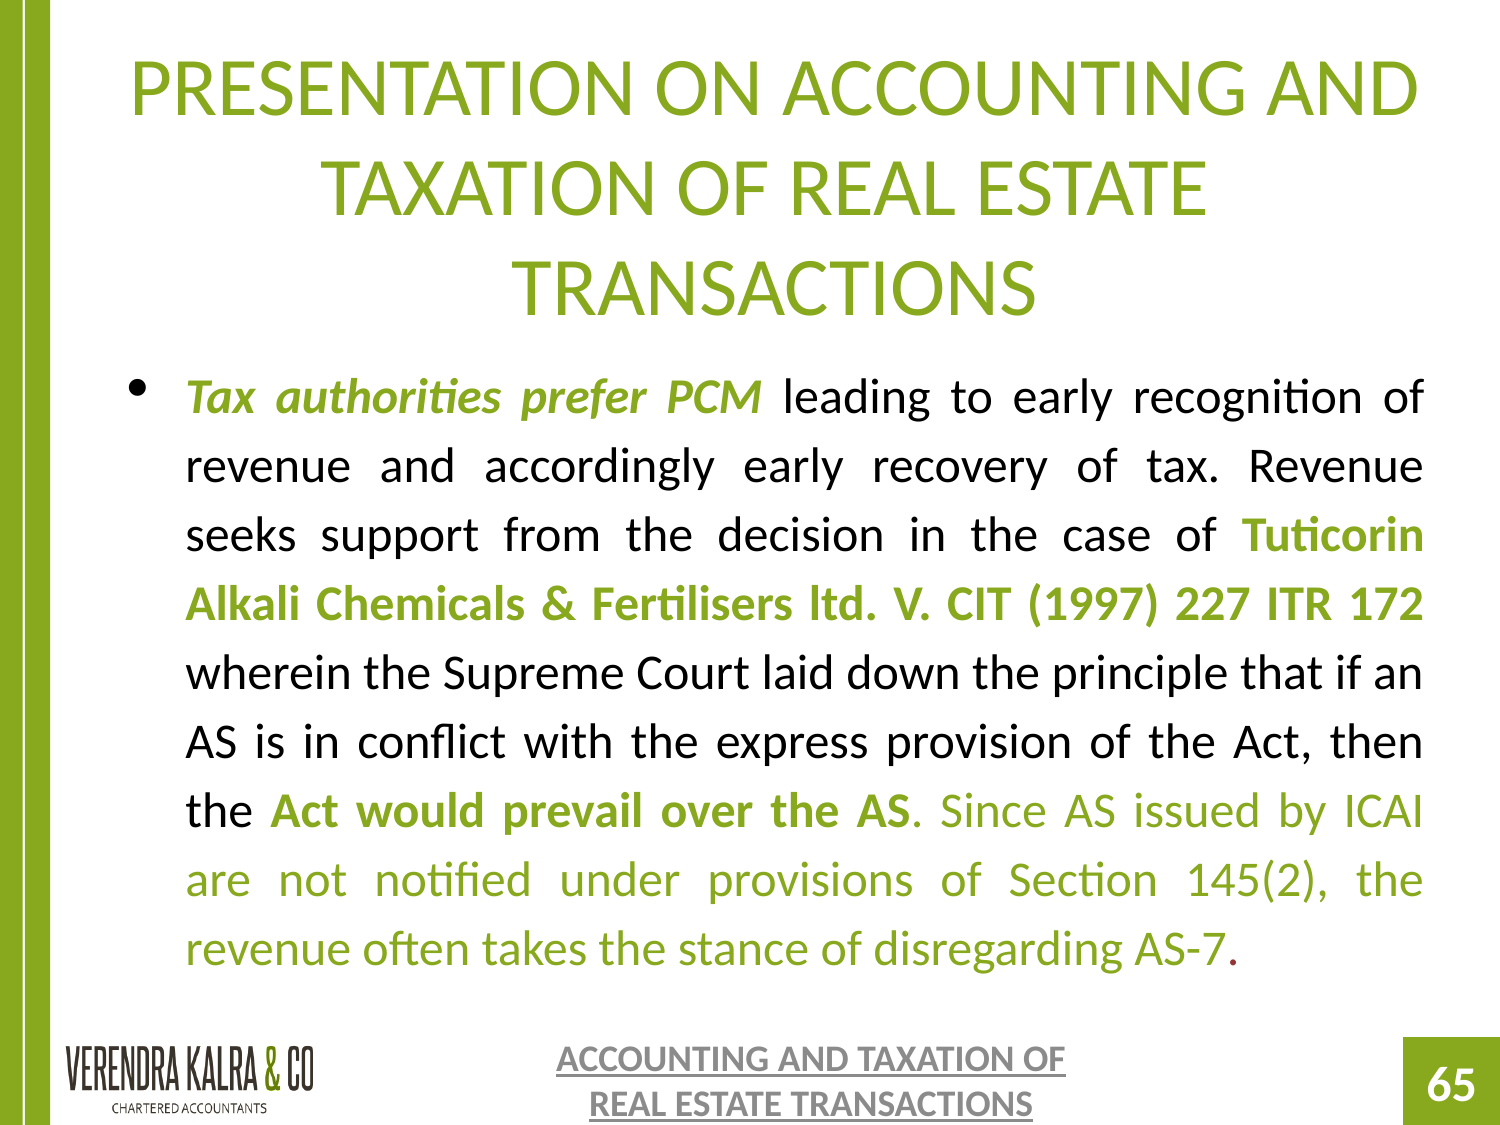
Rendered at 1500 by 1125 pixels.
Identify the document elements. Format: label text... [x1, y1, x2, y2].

text_box Tax authorities prefer PCM leading to early recognition of revenue and accordingly early recovery of tax. Revenue seeks support from the decision in the case of Tuticorin Alkali Chemicals & Fertilisers ltd. V. CIT (1997) 227 ITR 172 wherein the Supreme Court laid down the principle that if an AS is in conflict with the express provision of the Act, then the Act would prevail over the AS. Since AS issued by ICAI are not notified under provisions of Section 145(2), the revenue often takes the stance of disregarding AS-7. [114, 346, 1440, 983]
text_box [24, 0, 51, 1125]
slide_number 65 [1403, 1037, 1500, 1125]
text_box [0, 0, 23, 1125]
picture [62, 1037, 313, 1125]
text_box PRESENTATION ON ACCOUNTING AND TAXATION OF REAL ESTATE TRANSACTIONS [62, 24, 1488, 340]
footer ACCOUNTING AND TAXATION OF REAL ESTATE TRANSACTIONS [533, 1036, 1090, 1122]
